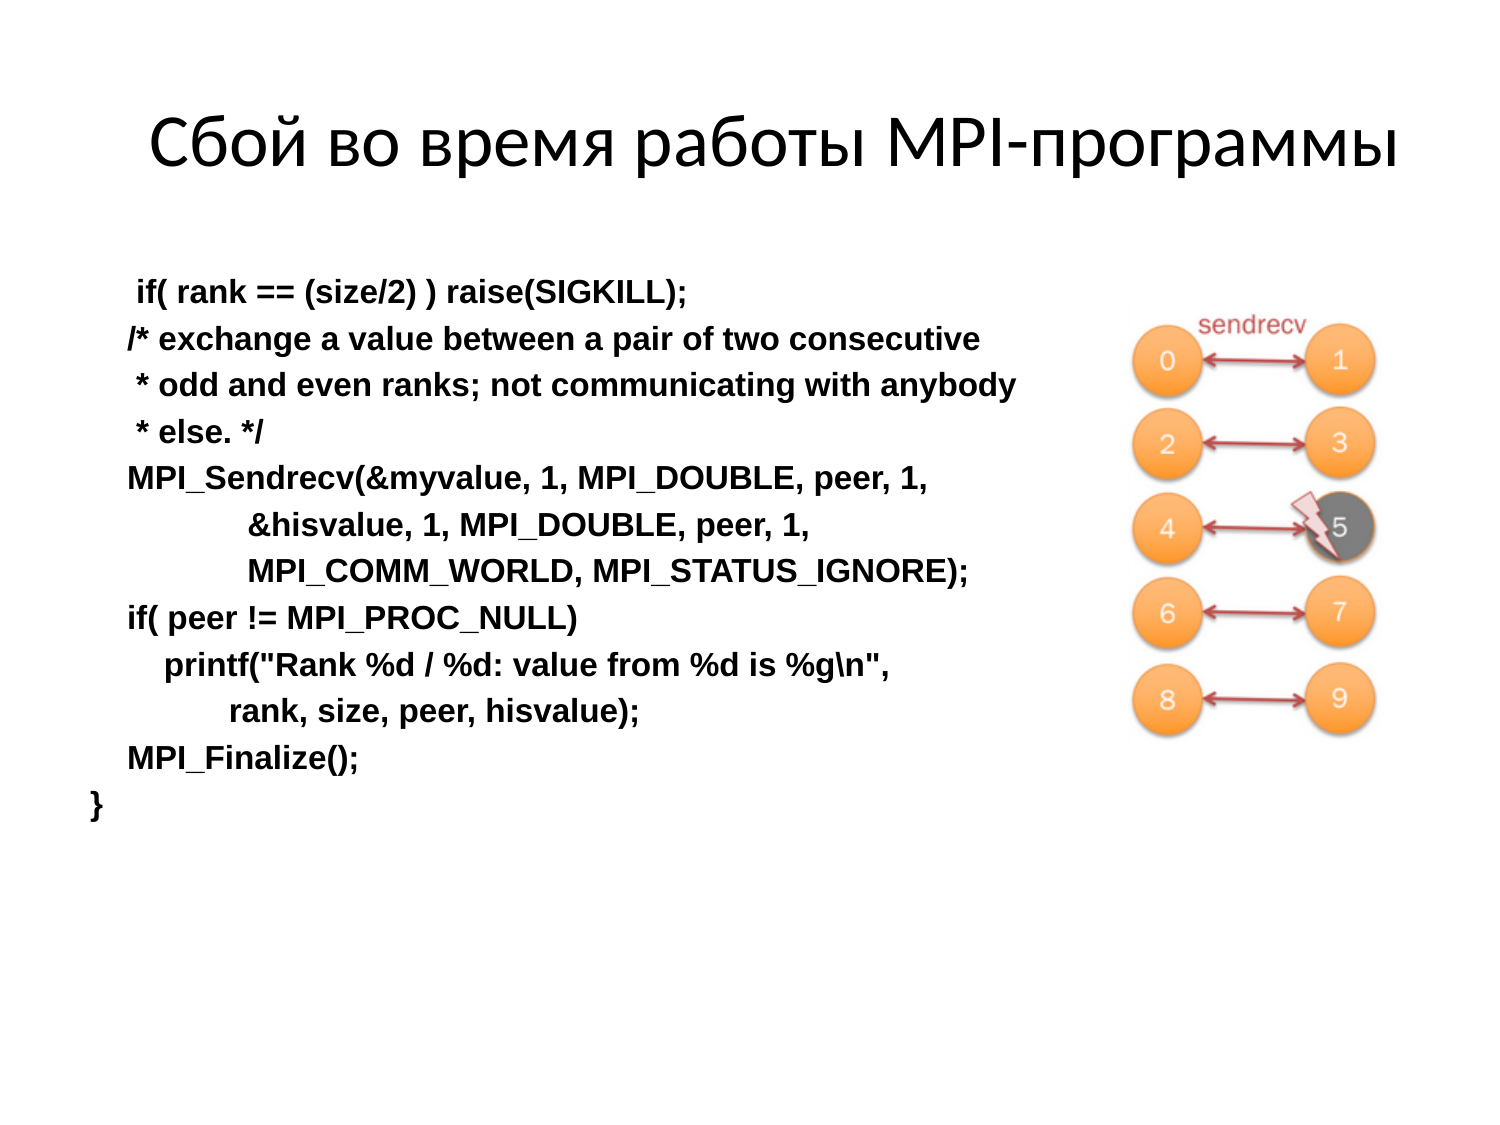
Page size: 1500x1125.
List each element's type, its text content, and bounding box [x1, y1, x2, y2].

list if( rank == (size/2) ) raise(SIGKILL); /* exchange a value between a pair of two consecutive * odd and even ranks; not communicating with anybody * else. */ MPI_Sendrecv(&myvalue, 1, MPI_DOUBLE, peer, 1, &hisvalue, 1, MPI_DOUBLE, peer, 1, MPI_COMM_WORLD, MPI_STATUS_IGNORE); if( peer != MPI_PROC_NULL) printf("Rank %d / %d: value from %d is %g\n", rank, size, peer, hisvalue); MPI_Finalize(); } [75, 262, 1425, 1005]
text_box Cбой во время работы MPI-программы [99, 42, 1450, 231]
picture [1127, 302, 1388, 750]
